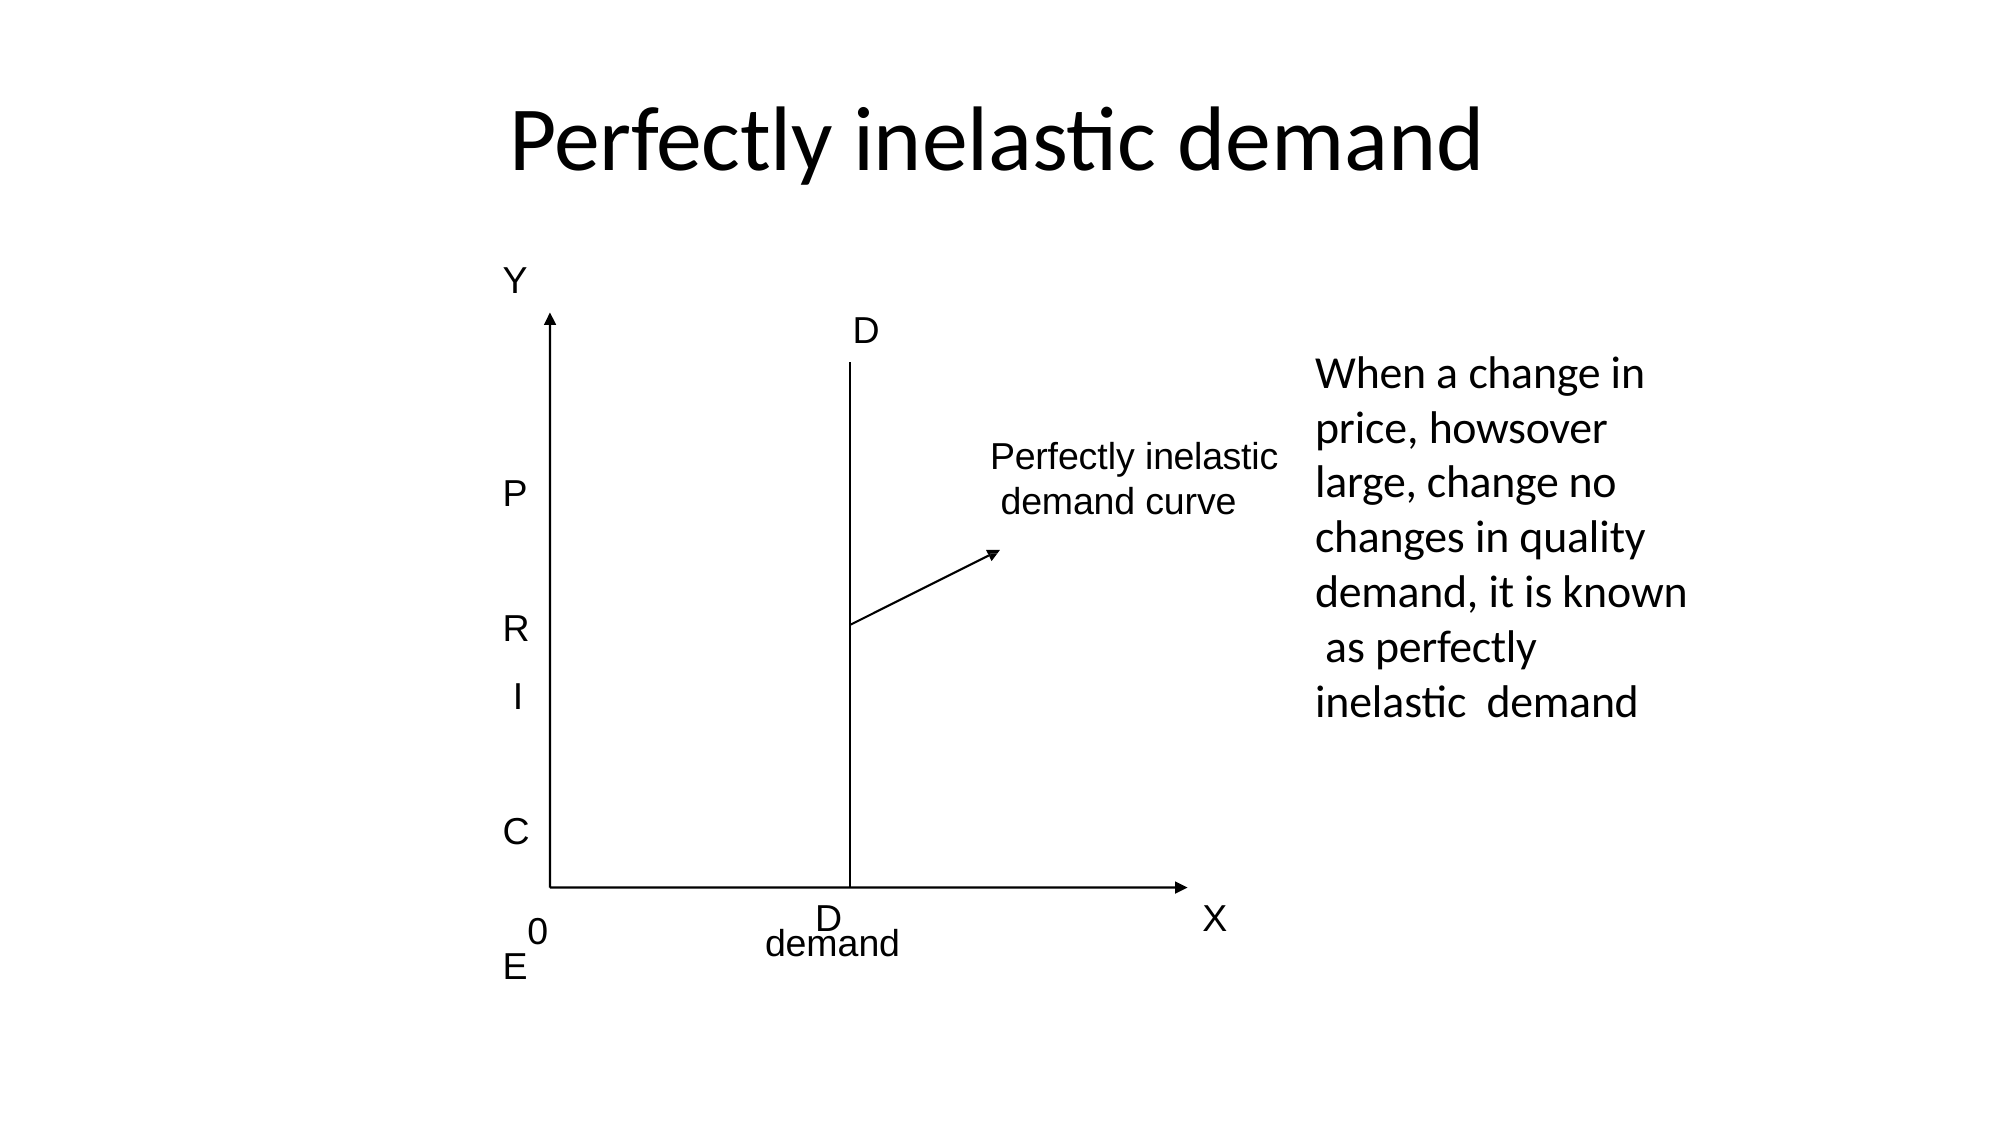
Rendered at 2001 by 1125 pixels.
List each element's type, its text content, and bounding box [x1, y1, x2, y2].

text_box demand [762, 917, 903, 965]
text_box X [1200, 892, 1230, 940]
text_box D [813, 892, 845, 940]
text_box P R I C E [500, 444, 532, 987]
text_box [548, 352, 1188, 894]
title Perfectly inelastic demand [507, 37, 1493, 228]
text_box Y D [500, 249, 882, 352]
text_box Perfectly inelastic demand curve [1000, 429, 1284, 522]
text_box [848, 362, 1000, 888]
text_box When a change in price, howsover large, change no changes in quality demand, it is known as perfectly inelastic demand [1313, 340, 1695, 728]
text_box 0 [532, 904, 551, 952]
